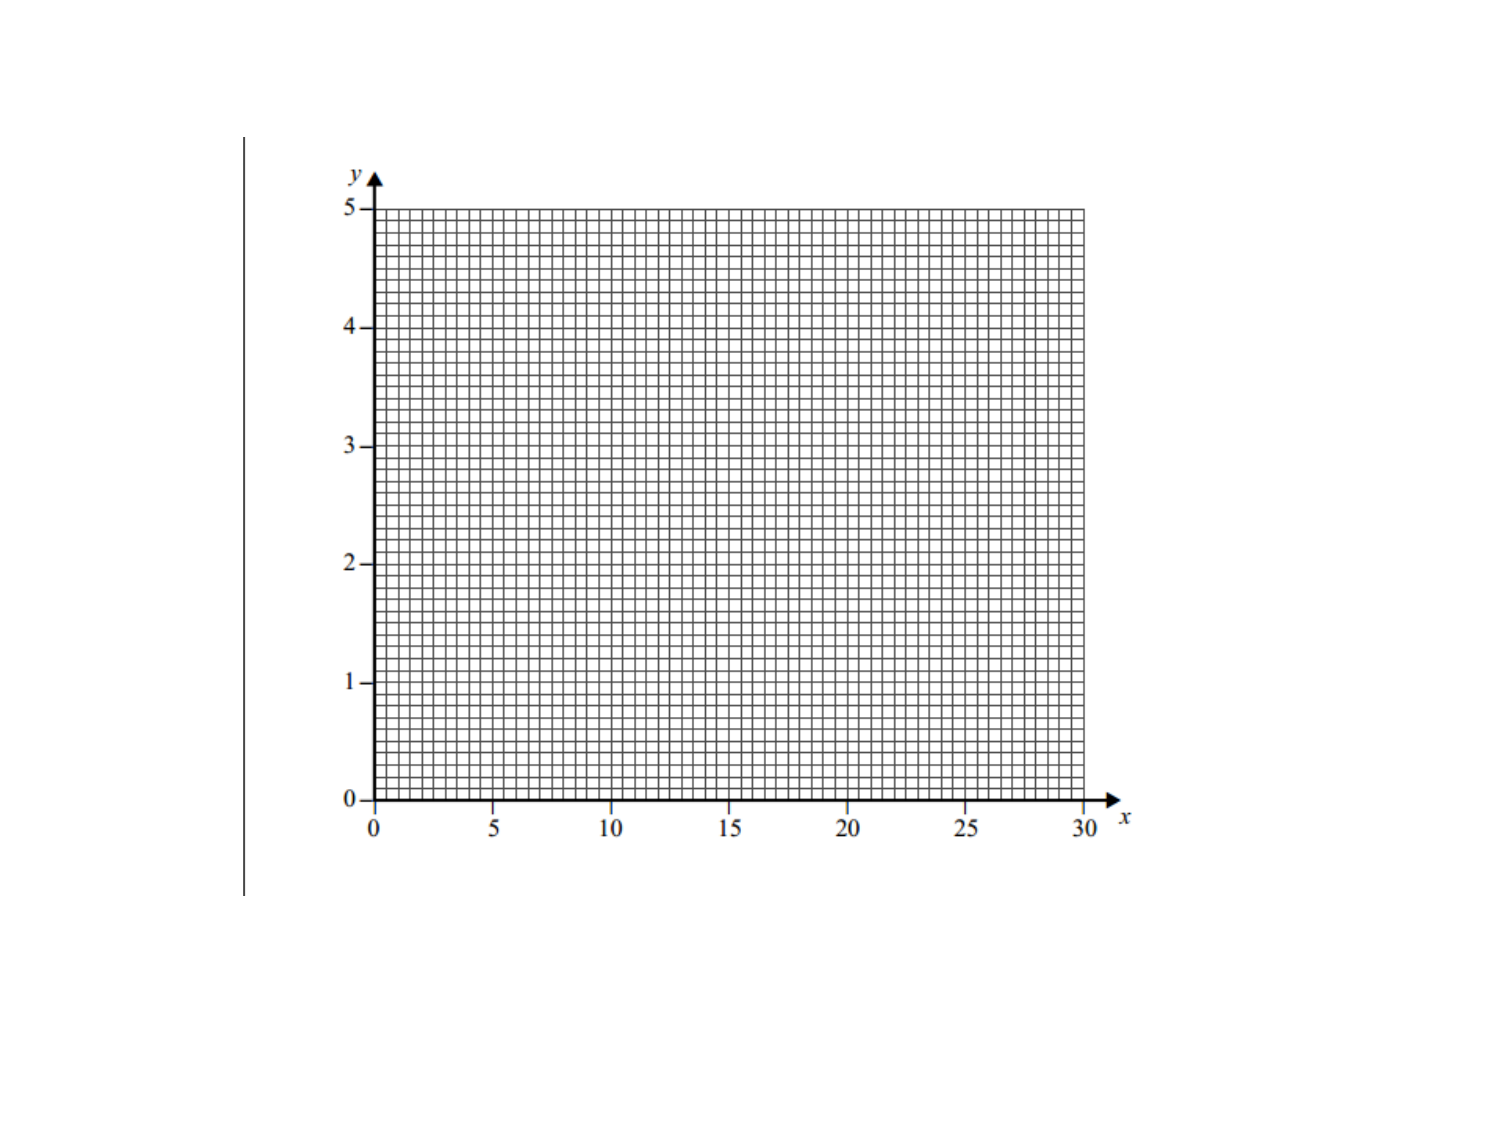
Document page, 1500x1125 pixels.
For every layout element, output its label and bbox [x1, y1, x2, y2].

picture [241, 136, 1193, 896]
